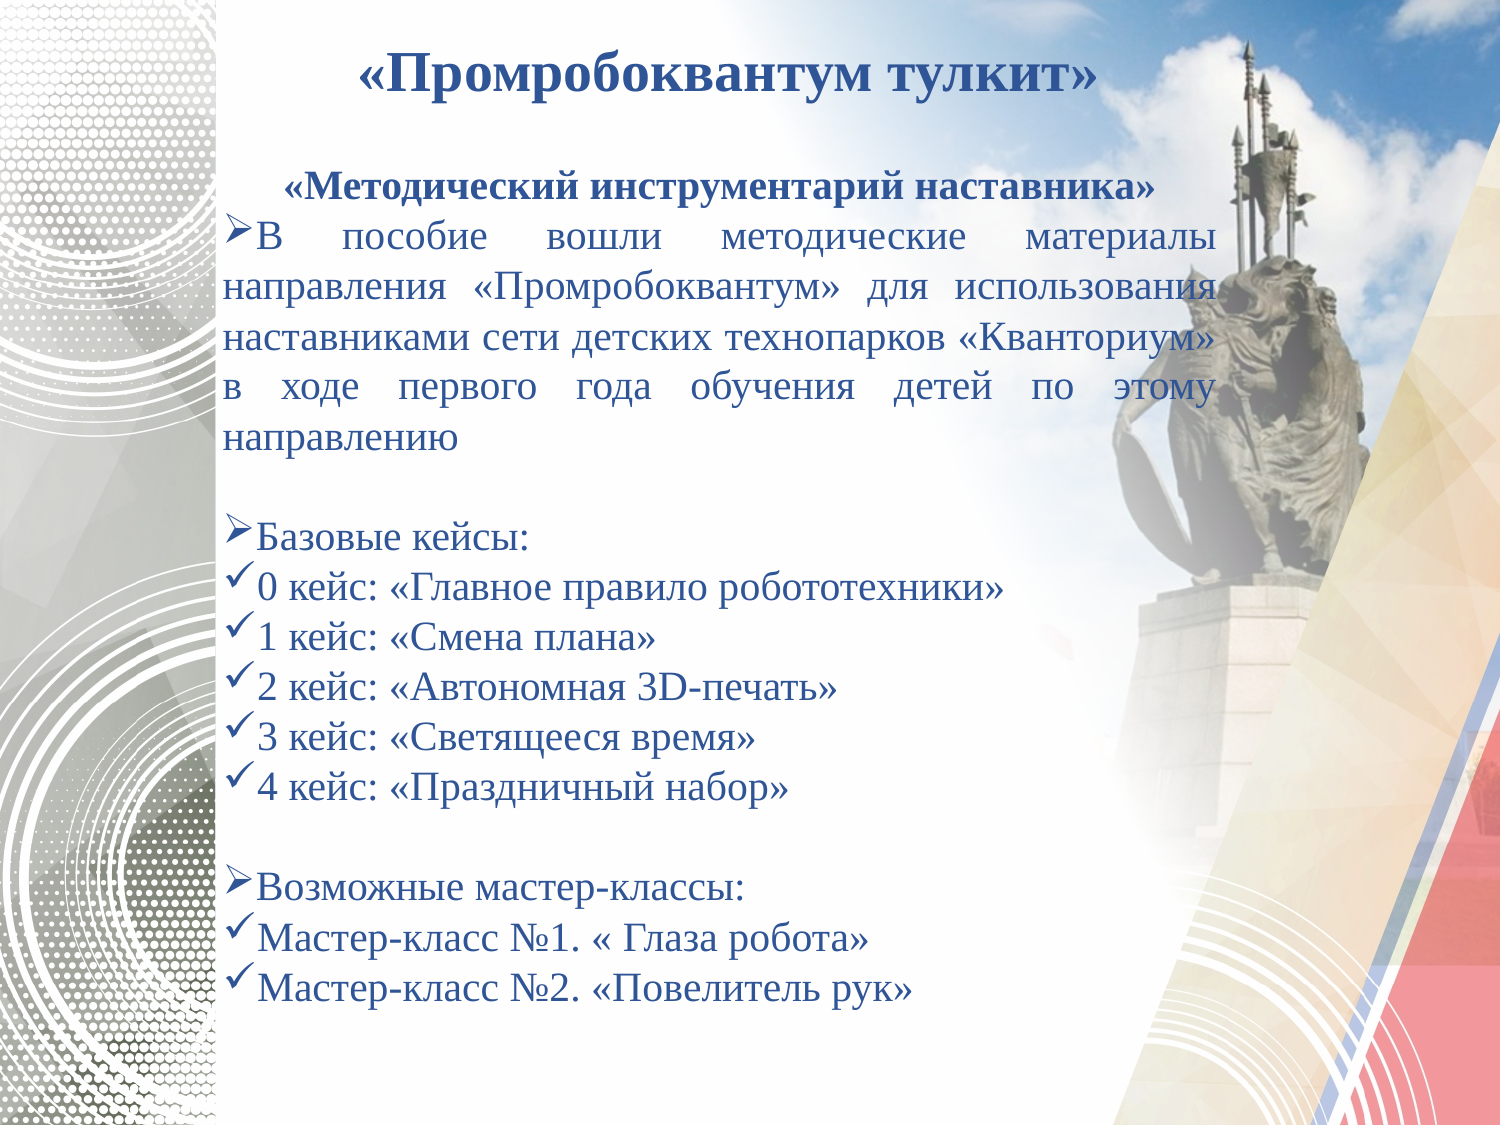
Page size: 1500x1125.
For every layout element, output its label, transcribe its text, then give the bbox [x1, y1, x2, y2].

title «Промробоквантум тулкит» [213, 34, 1244, 113]
picture [0, 0, 1500, 1125]
list «Методический инструментарий наставника» В пособие вошли методические материалы направления «Промробоквантум» для использования наставниками сети детских технопарков «Кванториум» в ходе первого года обучения детей по этому направлению Базовые кейсы: 0 кейс: «Главное правило робототехники» 1 кейс: «Смена плана» 2 кейс: «Автономная 3D-печать» 3 кейс: «Светящееся время» 4 кейс: «Праздничный набор» Возможные мастер-классы: Мастер-класс №1. « Глаза робота» Мастер-класс №2. «Повелитель рук» [207, 155, 1232, 1050]
